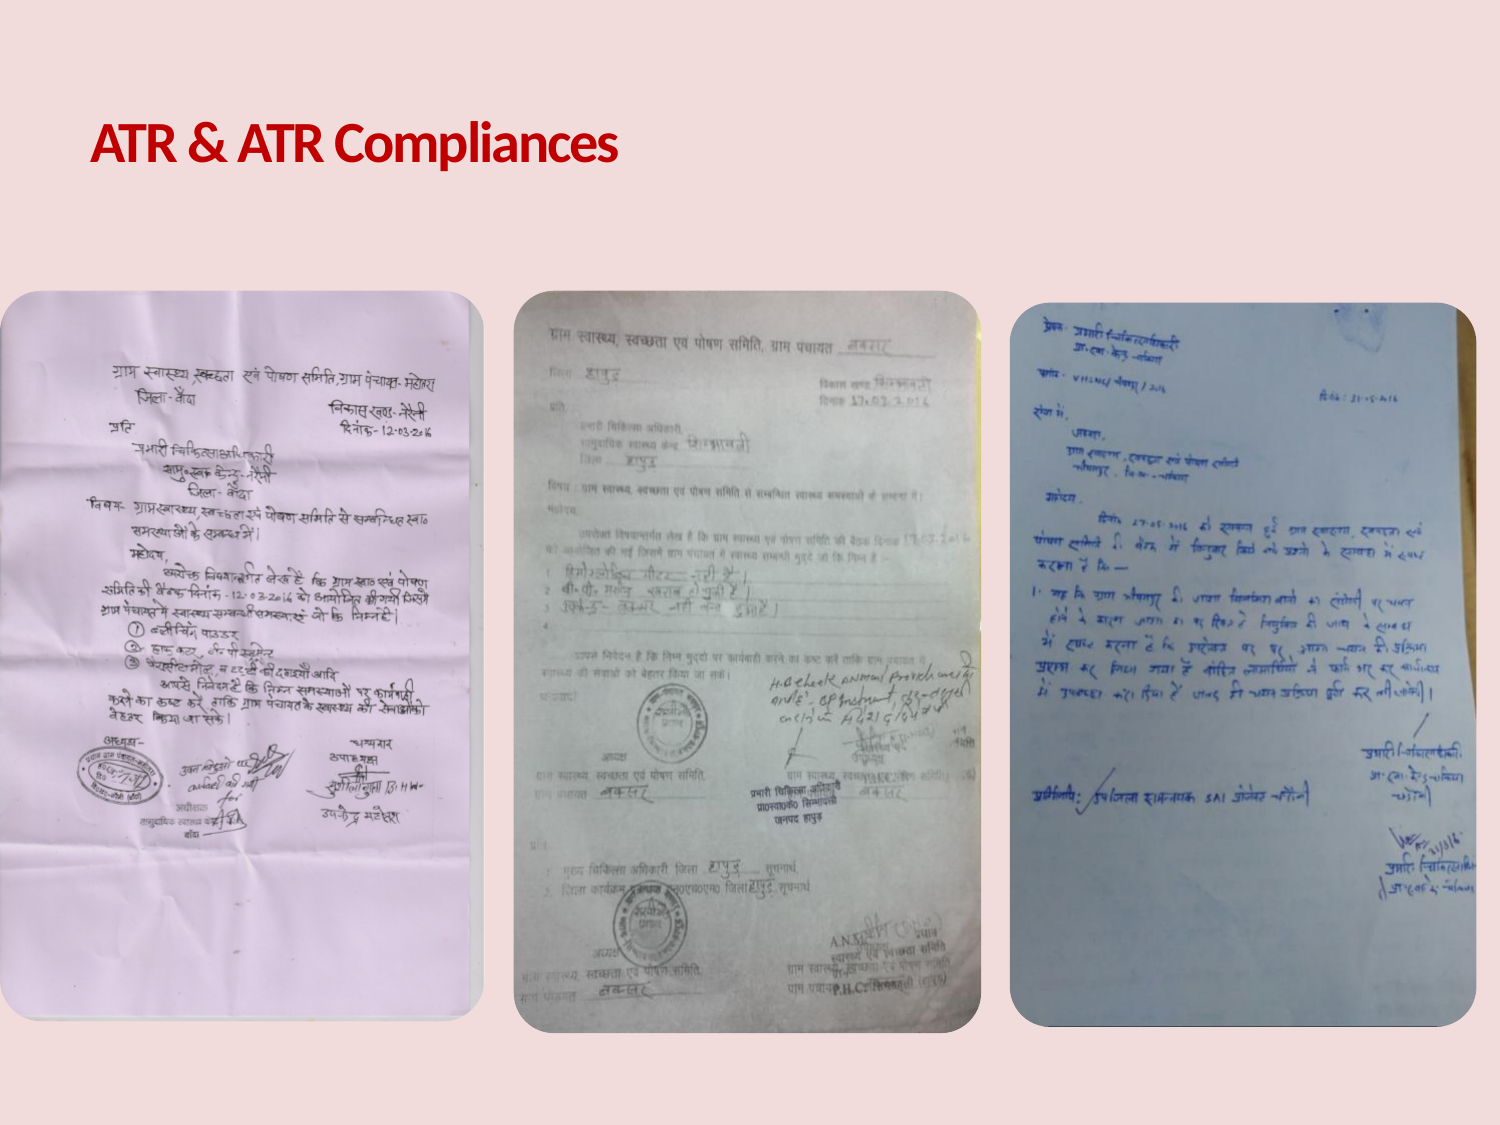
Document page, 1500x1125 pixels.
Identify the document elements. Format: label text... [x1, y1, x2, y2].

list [513, 290, 982, 1034]
title ATR & ATR Compliances [75, 45, 1425, 233]
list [0, 290, 485, 1022]
picture [1009, 302, 1477, 1028]
